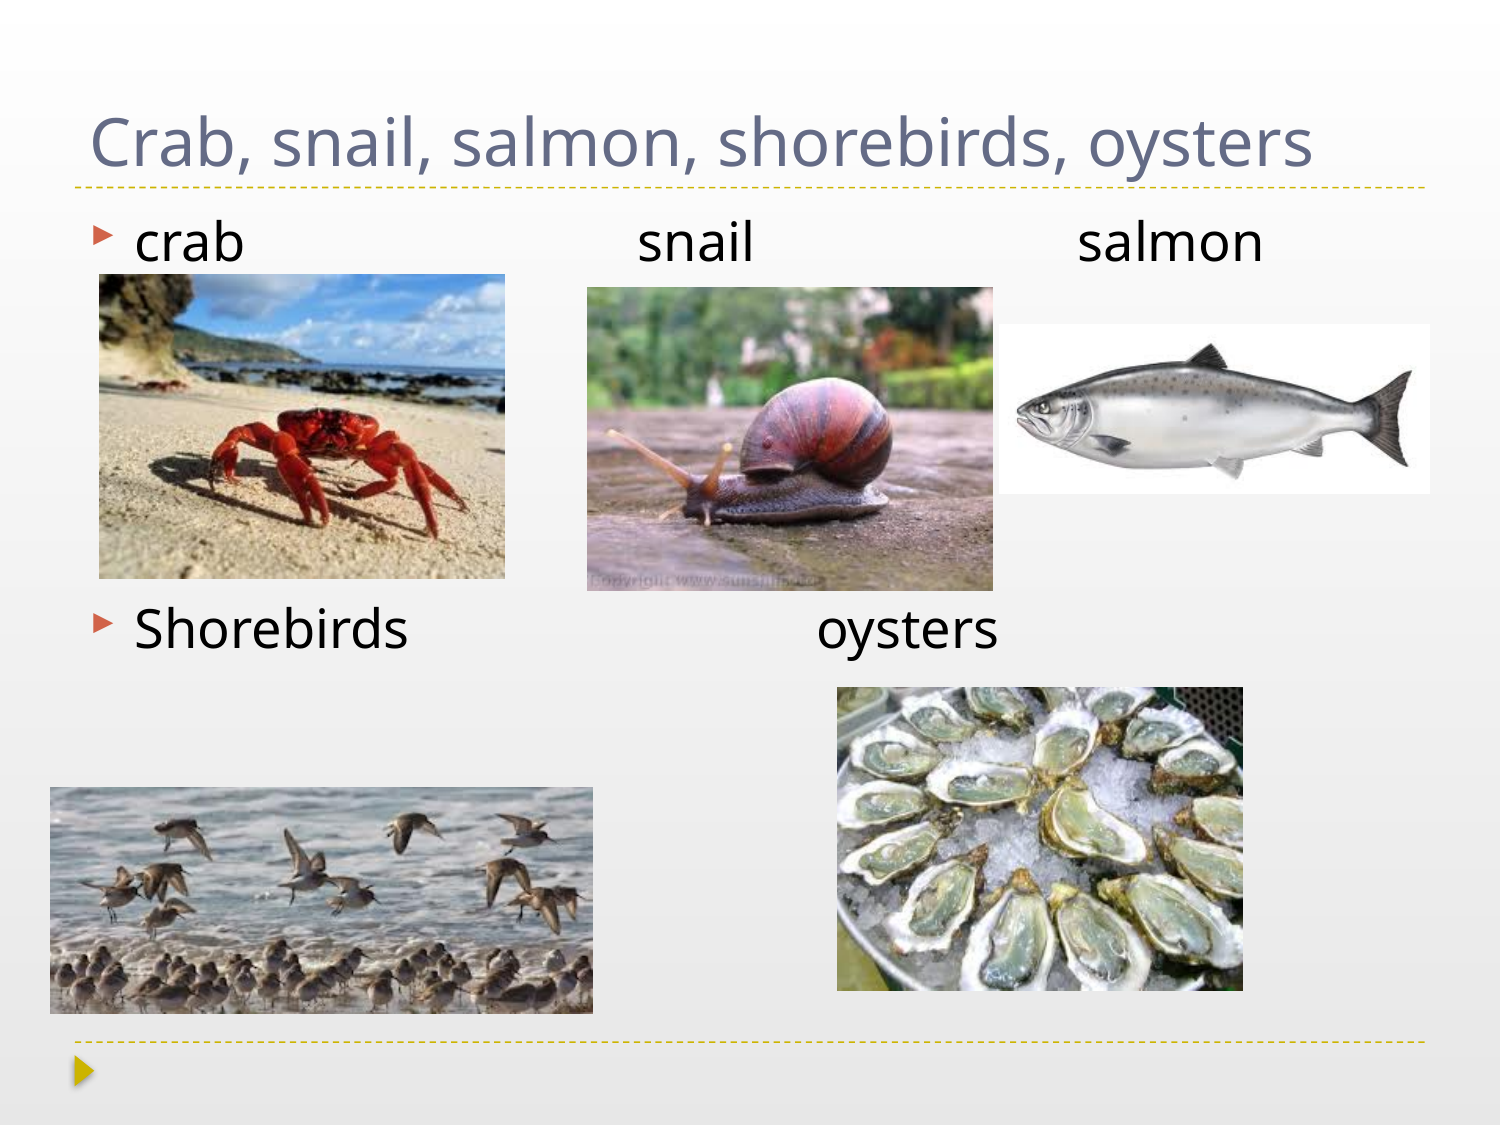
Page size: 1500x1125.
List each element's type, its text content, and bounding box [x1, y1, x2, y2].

title Crab, snail, salmon, shorebirds, oysters [75, 24, 1425, 188]
picture [99, 274, 505, 579]
picture [49, 787, 593, 1015]
picture [587, 287, 993, 591]
picture [837, 687, 1243, 991]
picture [999, 324, 1430, 494]
list crab snail salmon Shorebirds oysters [75, 200, 1425, 1010]
